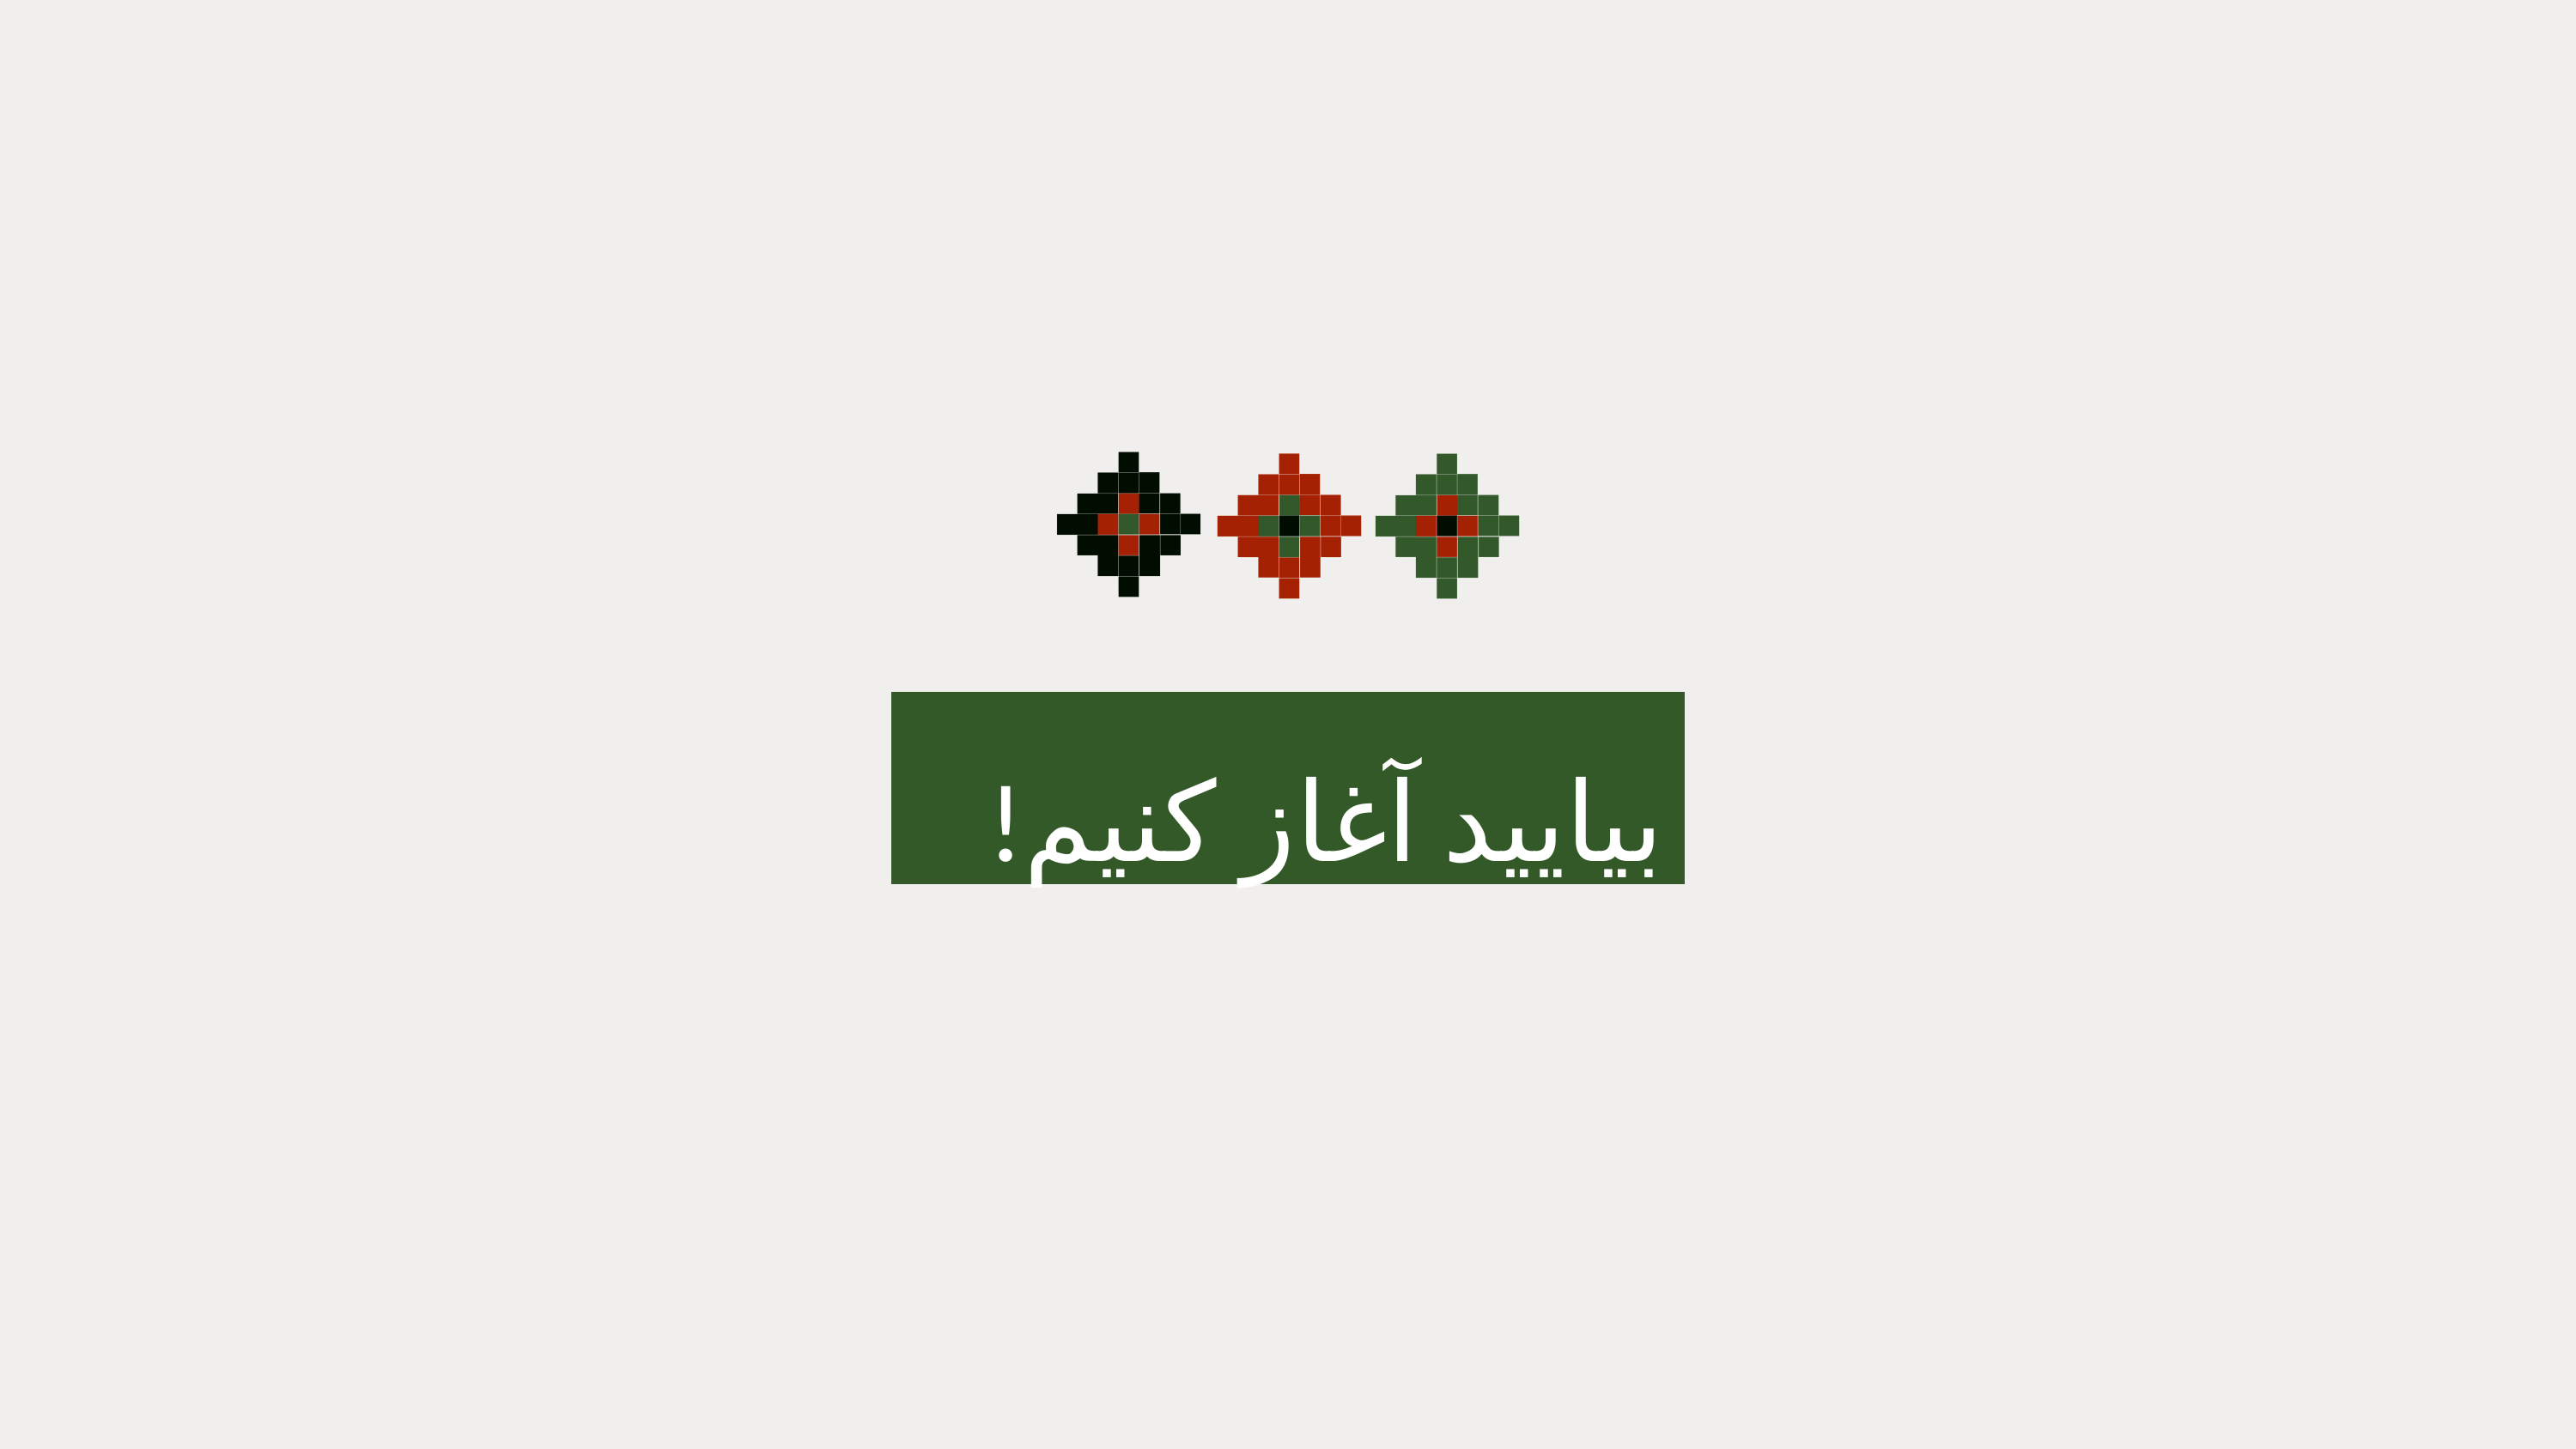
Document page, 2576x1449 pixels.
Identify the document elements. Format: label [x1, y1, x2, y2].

text_box [890, 660, 1788, 1449]
text_box [1055, 451, 1521, 600]
